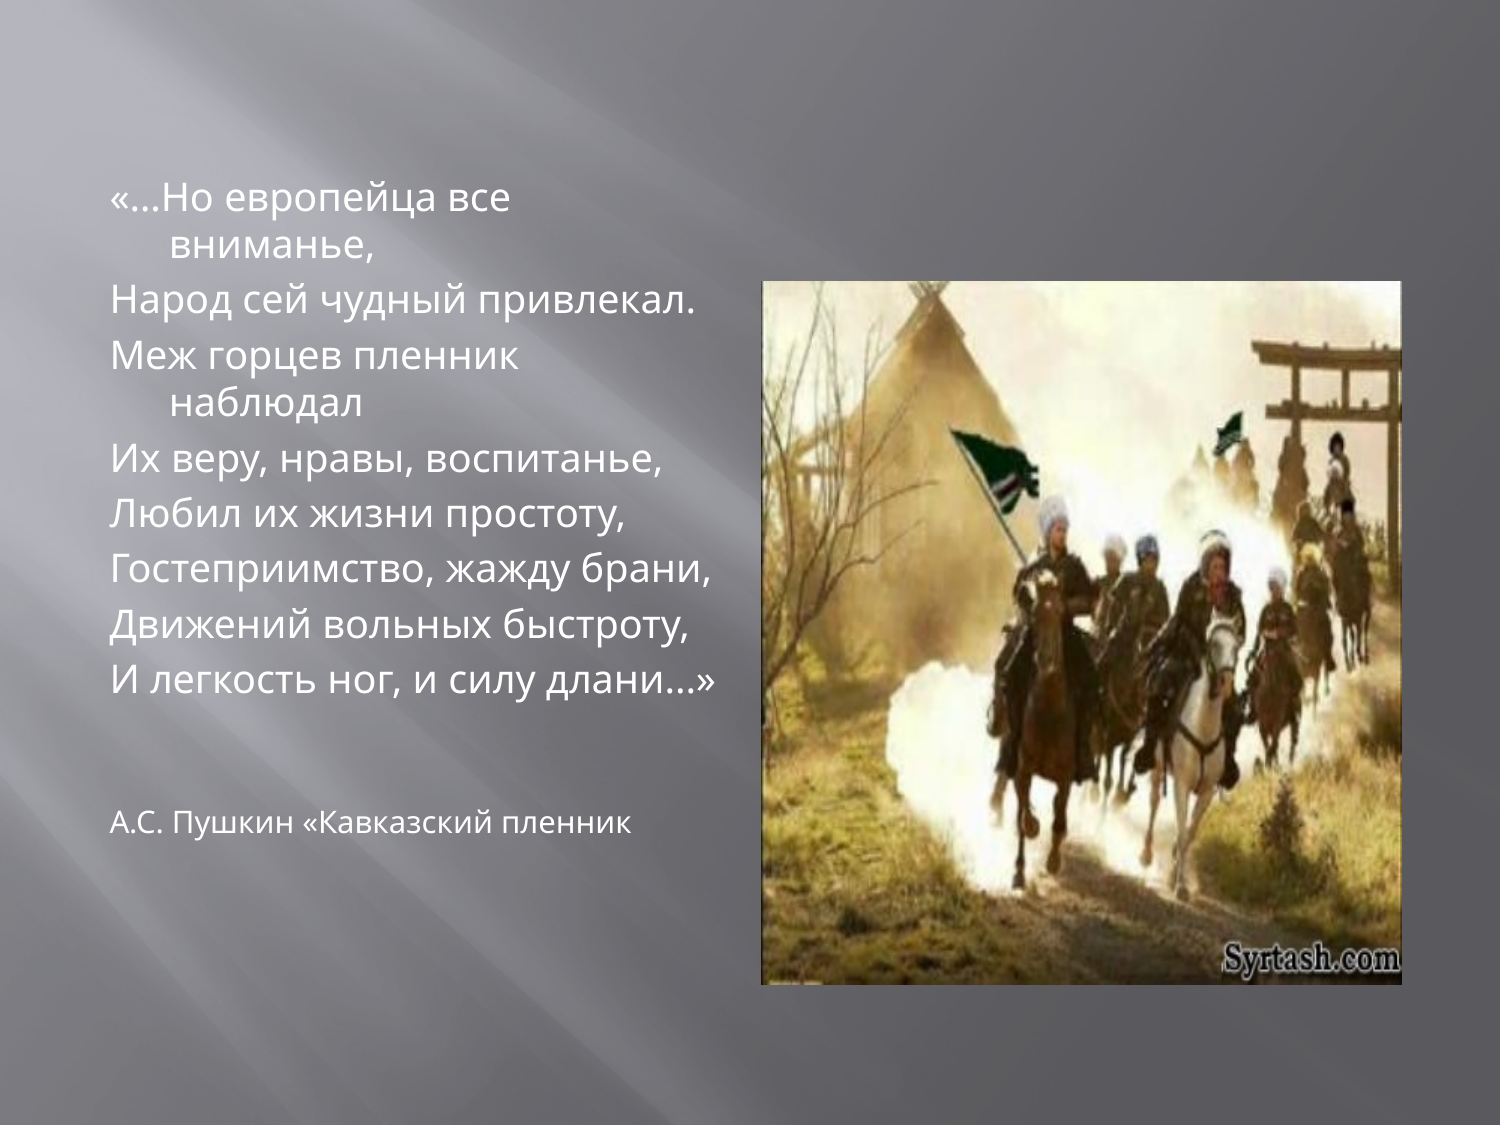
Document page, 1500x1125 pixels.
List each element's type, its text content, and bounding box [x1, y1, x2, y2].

list «…Но европейца все вниманье, Народ сей чудный привлекал. Меж горцев пленник наблюдал Их веру, нравы, воспитанье, Любил их жизни простоту, Гостеприимство, жажду брани, Движений вольных быстроту, И легкость ног, и силу длани...» А.С. Пушкин «Кавказский пленник [75, 164, 738, 1005]
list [761, 280, 1402, 985]
